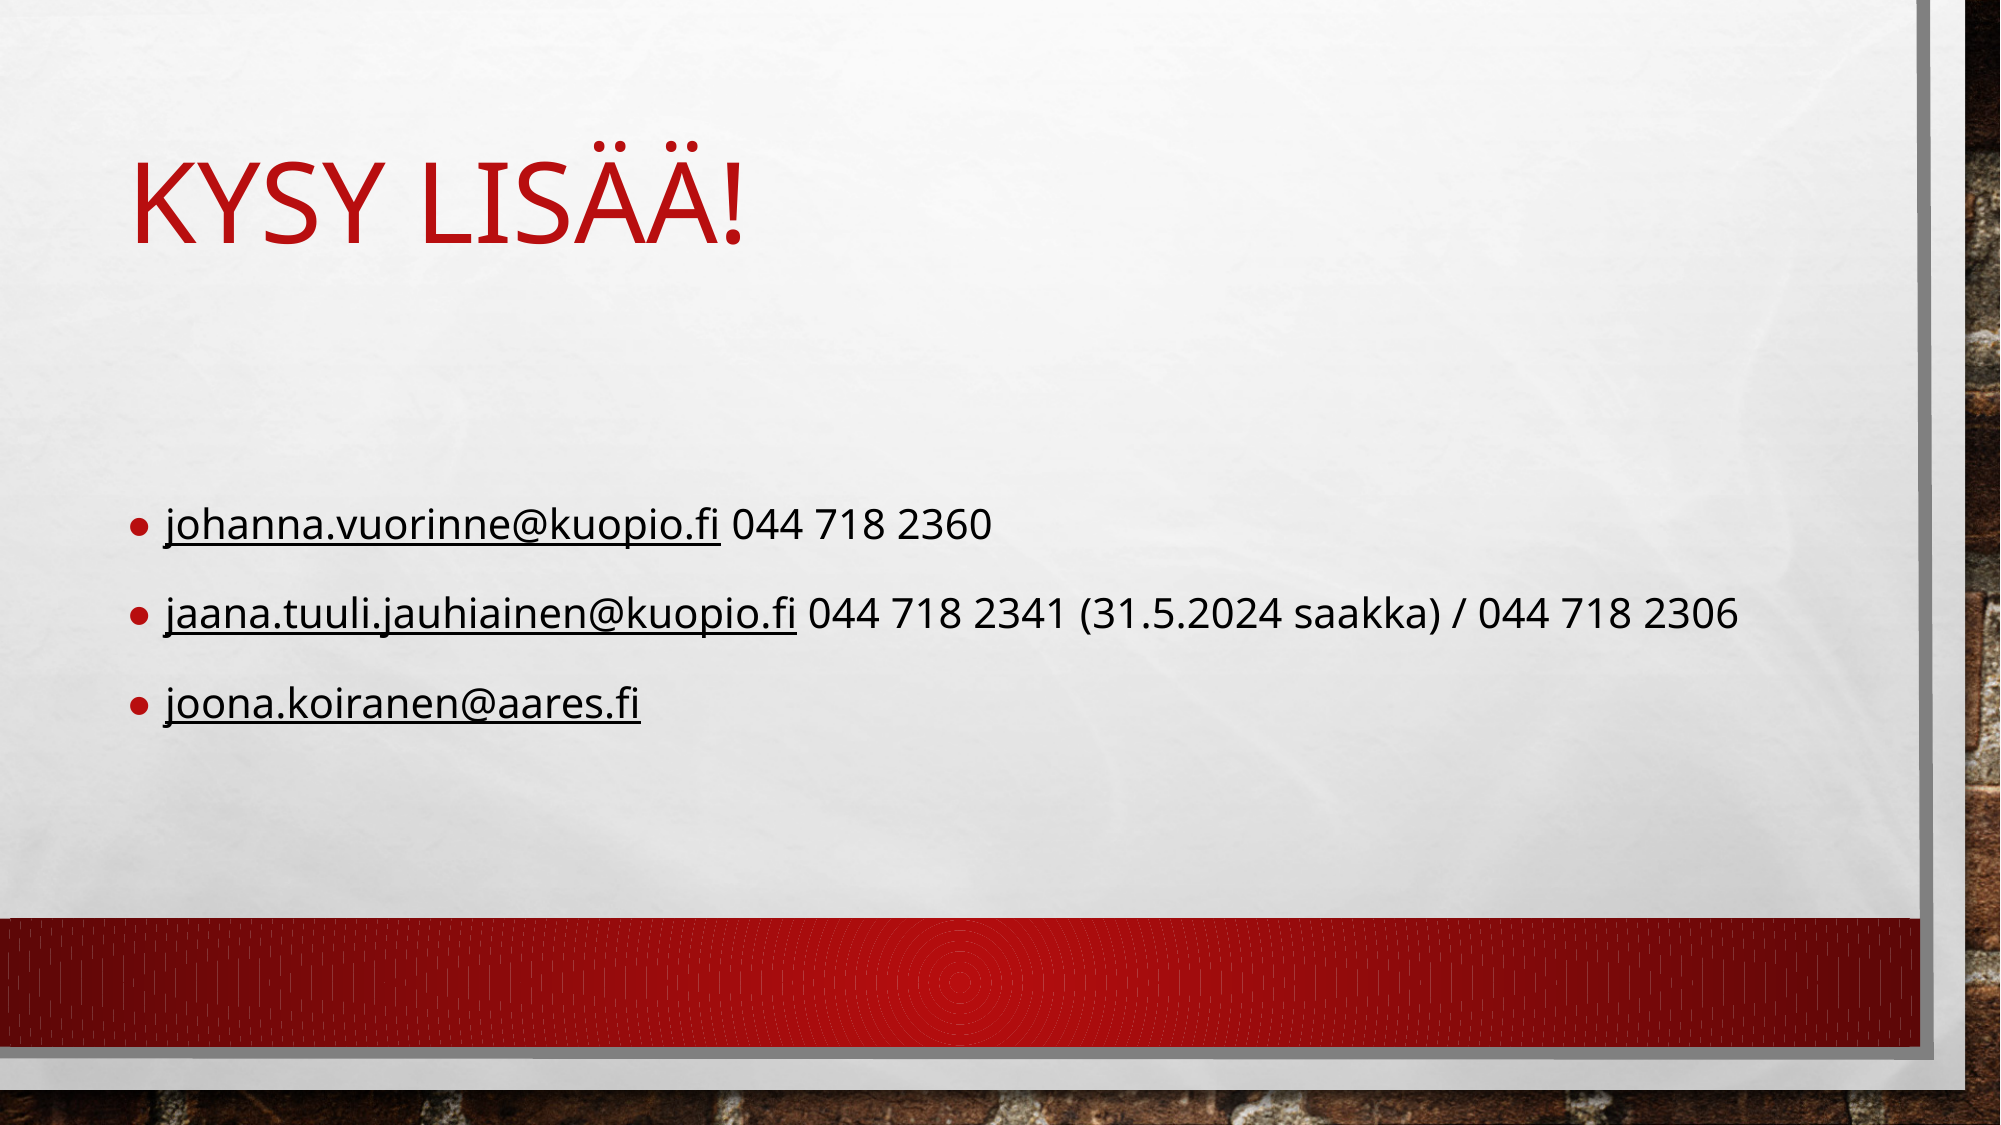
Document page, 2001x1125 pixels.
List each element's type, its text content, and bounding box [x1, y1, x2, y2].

title Kysy lisää! [112, 112, 1818, 302]
picture [0, 0, 2000, 1125]
list johanna.vuorinne@kuopio.fi 044 718 2360 jaana.tuuli.jauhiainen@kuopio.fi 044 718 2341 (31.5.2024 saakka) / 044 718 2306 joona.koiranen@aares.fi [112, 338, 1818, 882]
